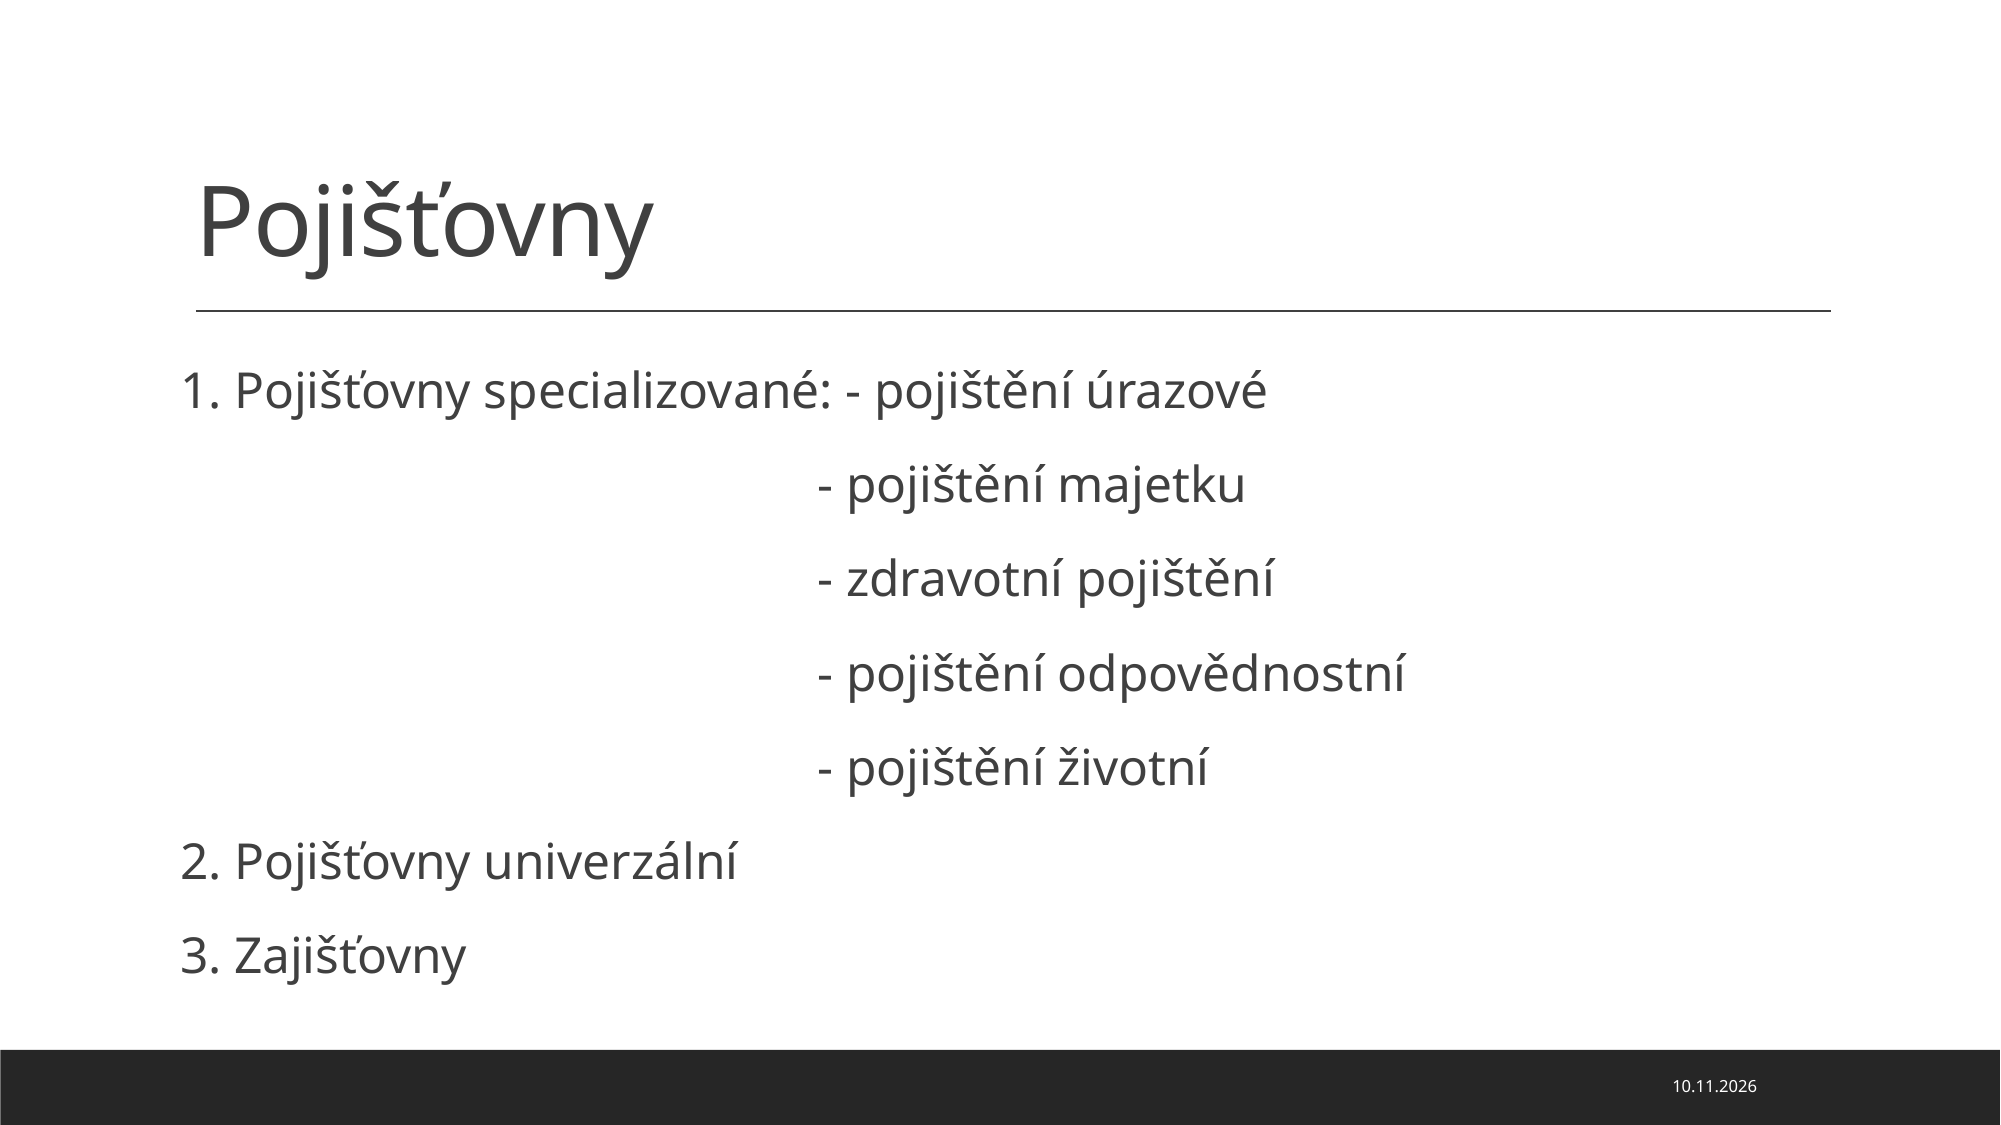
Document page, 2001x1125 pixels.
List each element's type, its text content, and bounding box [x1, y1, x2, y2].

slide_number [1348, 1057, 1773, 1118]
list 1. Pojišťovny specializované: - pojištění úrazové - pojištění majetku - zdravotní pojištění - pojištění odpovědnostní - pojištění životní 2. Pojišťovny univerzální 3. Zajišťovny [180, 345, 1830, 993]
title Pojišťovny [180, 47, 1830, 285]
